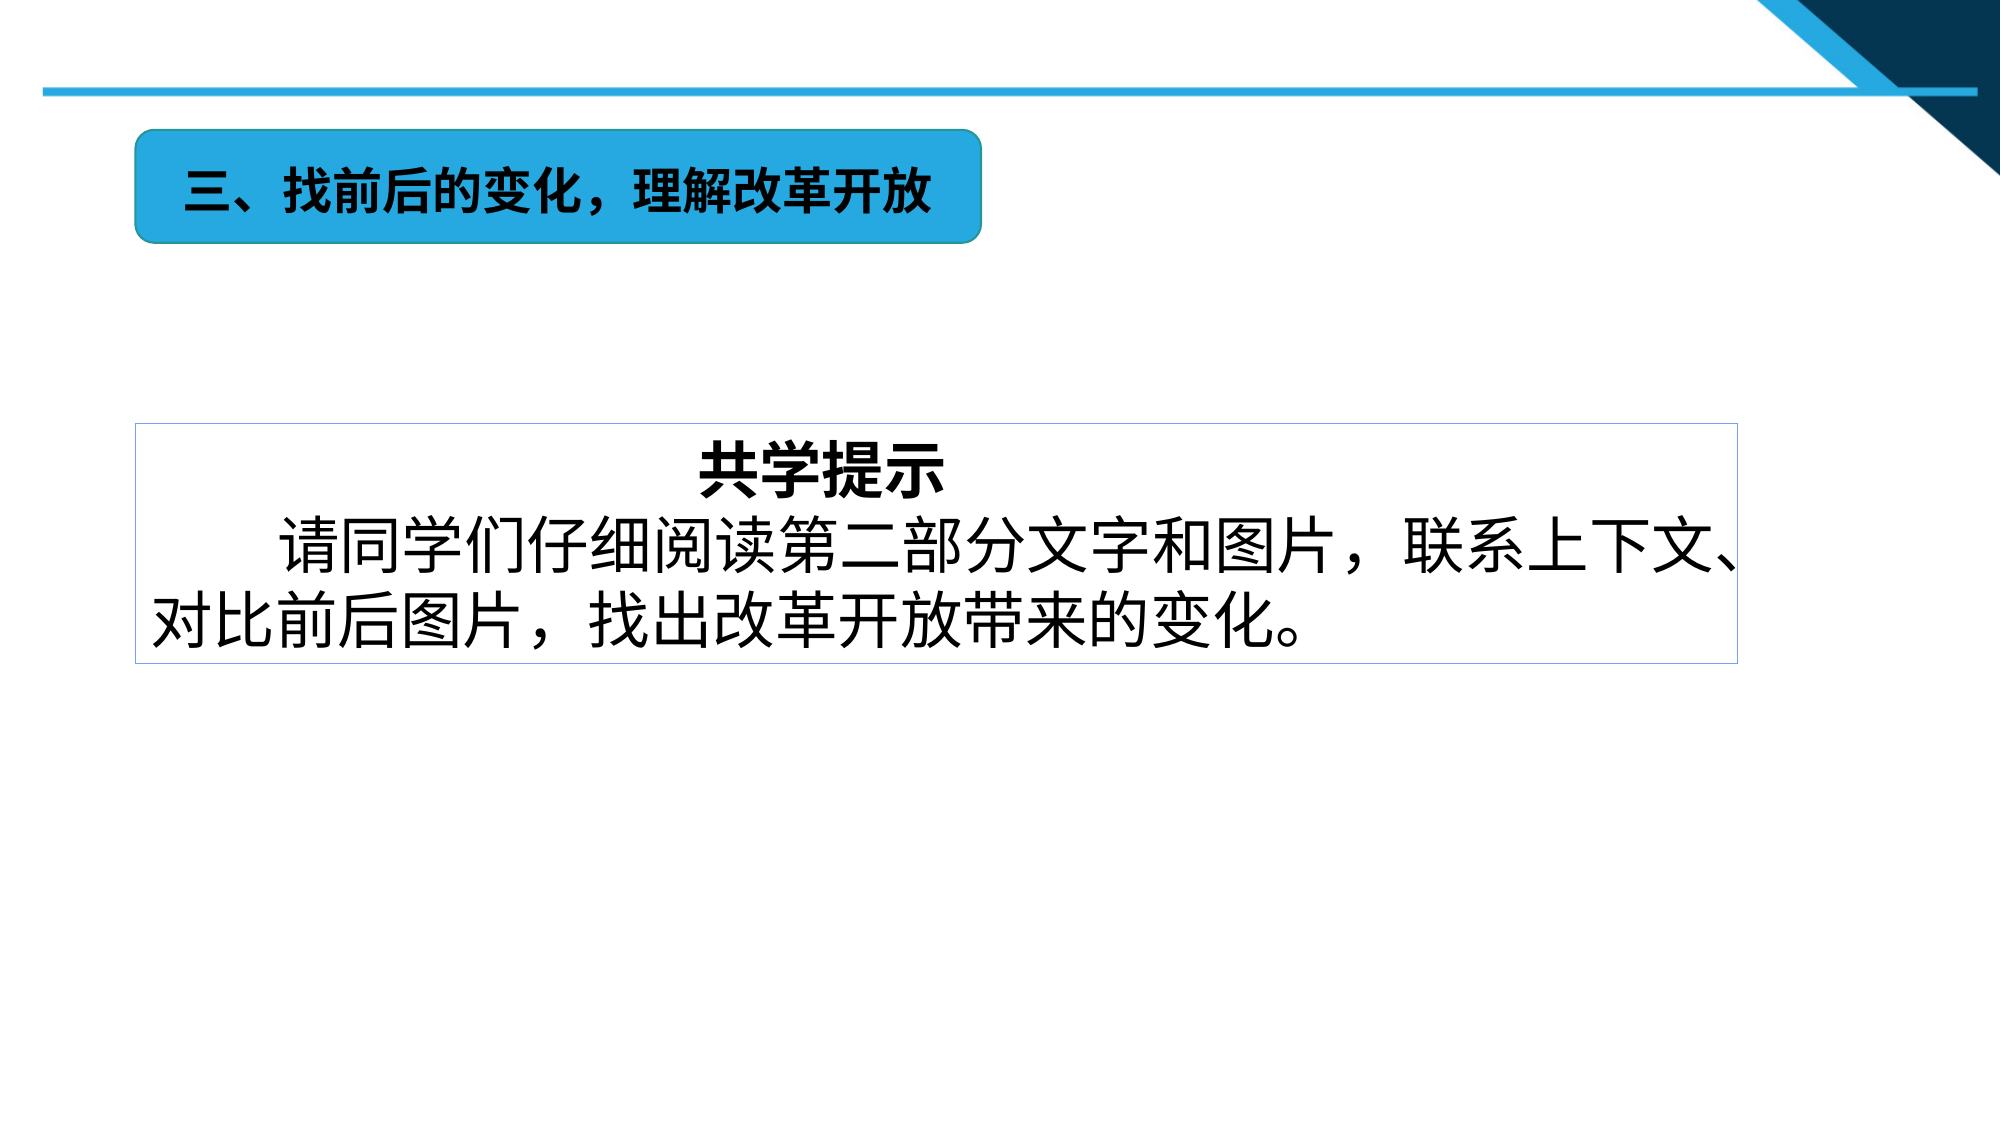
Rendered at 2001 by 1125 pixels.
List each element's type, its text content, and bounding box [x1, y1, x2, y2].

text_box [134, 128, 983, 244]
text_box 共学提示 请同学们仔细阅读第二部分文字和图片，联系上下文、对比前后图片，找出改革开放带来的变化。 [135, 423, 1738, 664]
text_box 三、找前后的变化，理解改革开放 [167, 152, 948, 228]
picture [0, 0, 2000, 1125]
